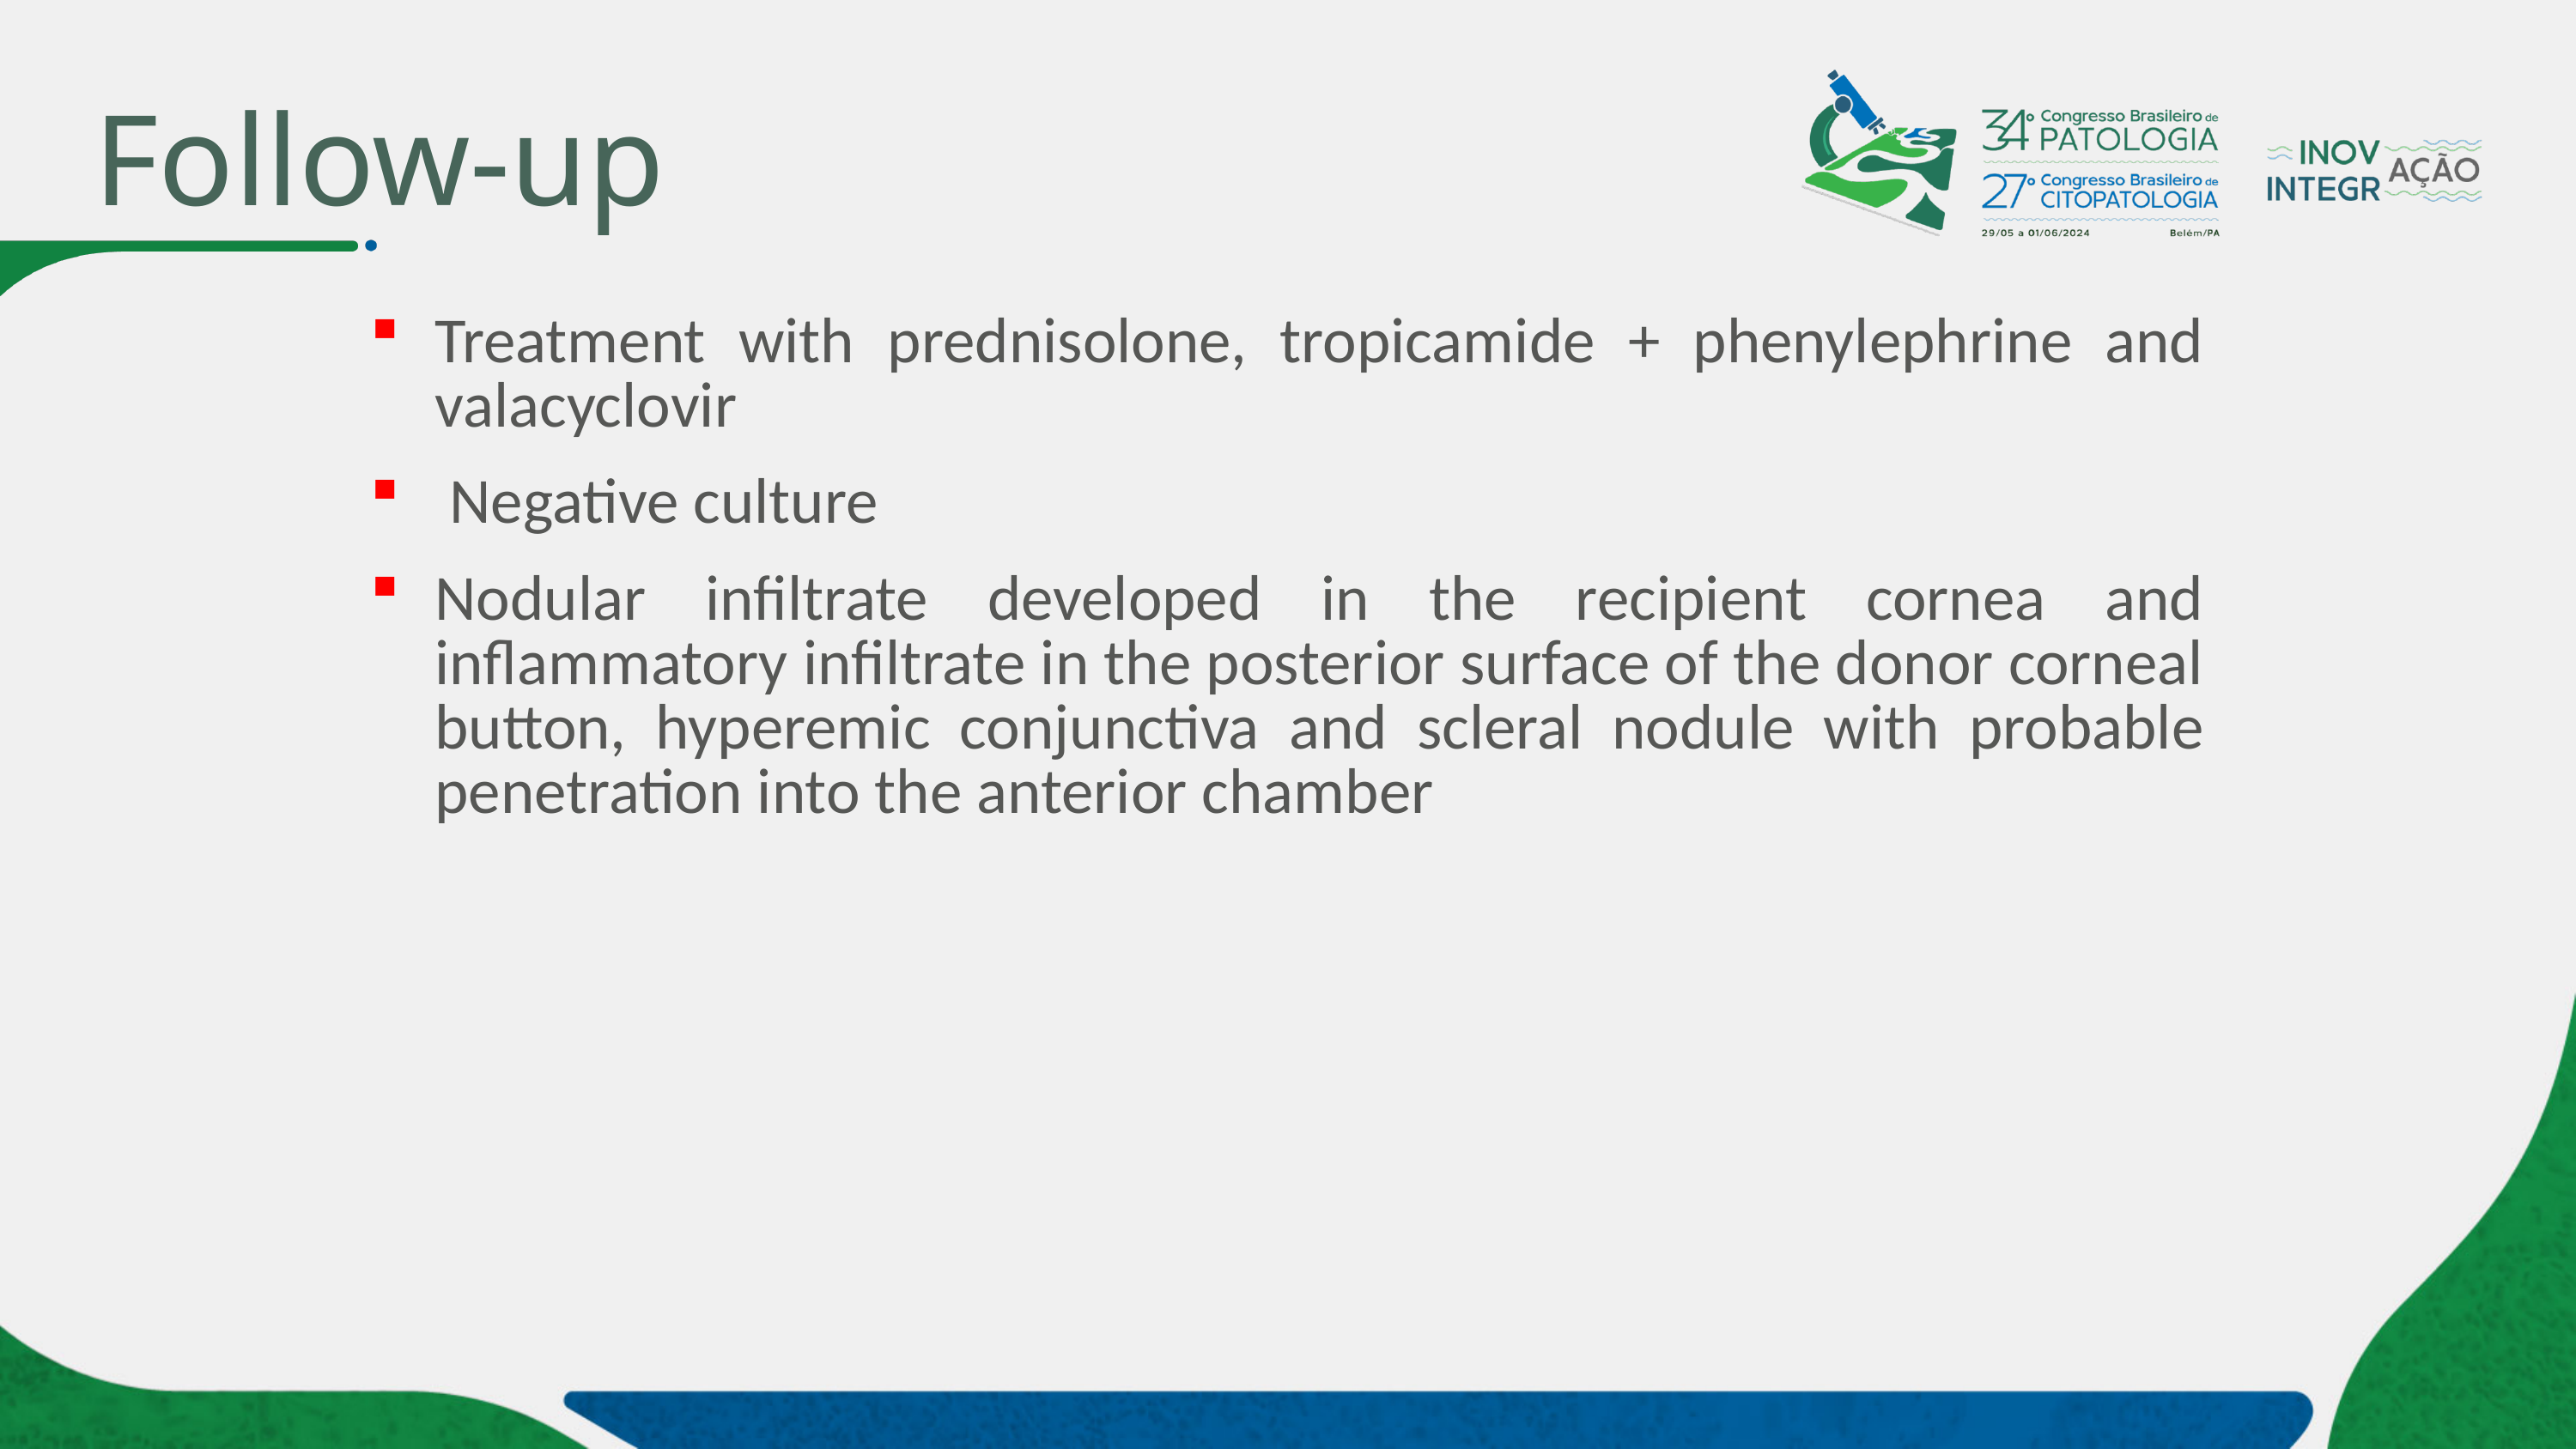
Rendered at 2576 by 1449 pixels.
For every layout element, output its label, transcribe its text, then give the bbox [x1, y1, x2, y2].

picture [0, 0, 2576, 1449]
list Treatment with prednisolone, tropicamide + phenylephrine and valacyclovir Negative culture Nodular infiltrate developed in the recipient cornea and inflammatory infiltrate in the posterior surface of the donor corneal button, hyperemic conjunctiva and scleral nodule with probable penetration into the anterior chamber [357, 304, 2219, 833]
title Follow-up [81, 59, 1724, 232]
